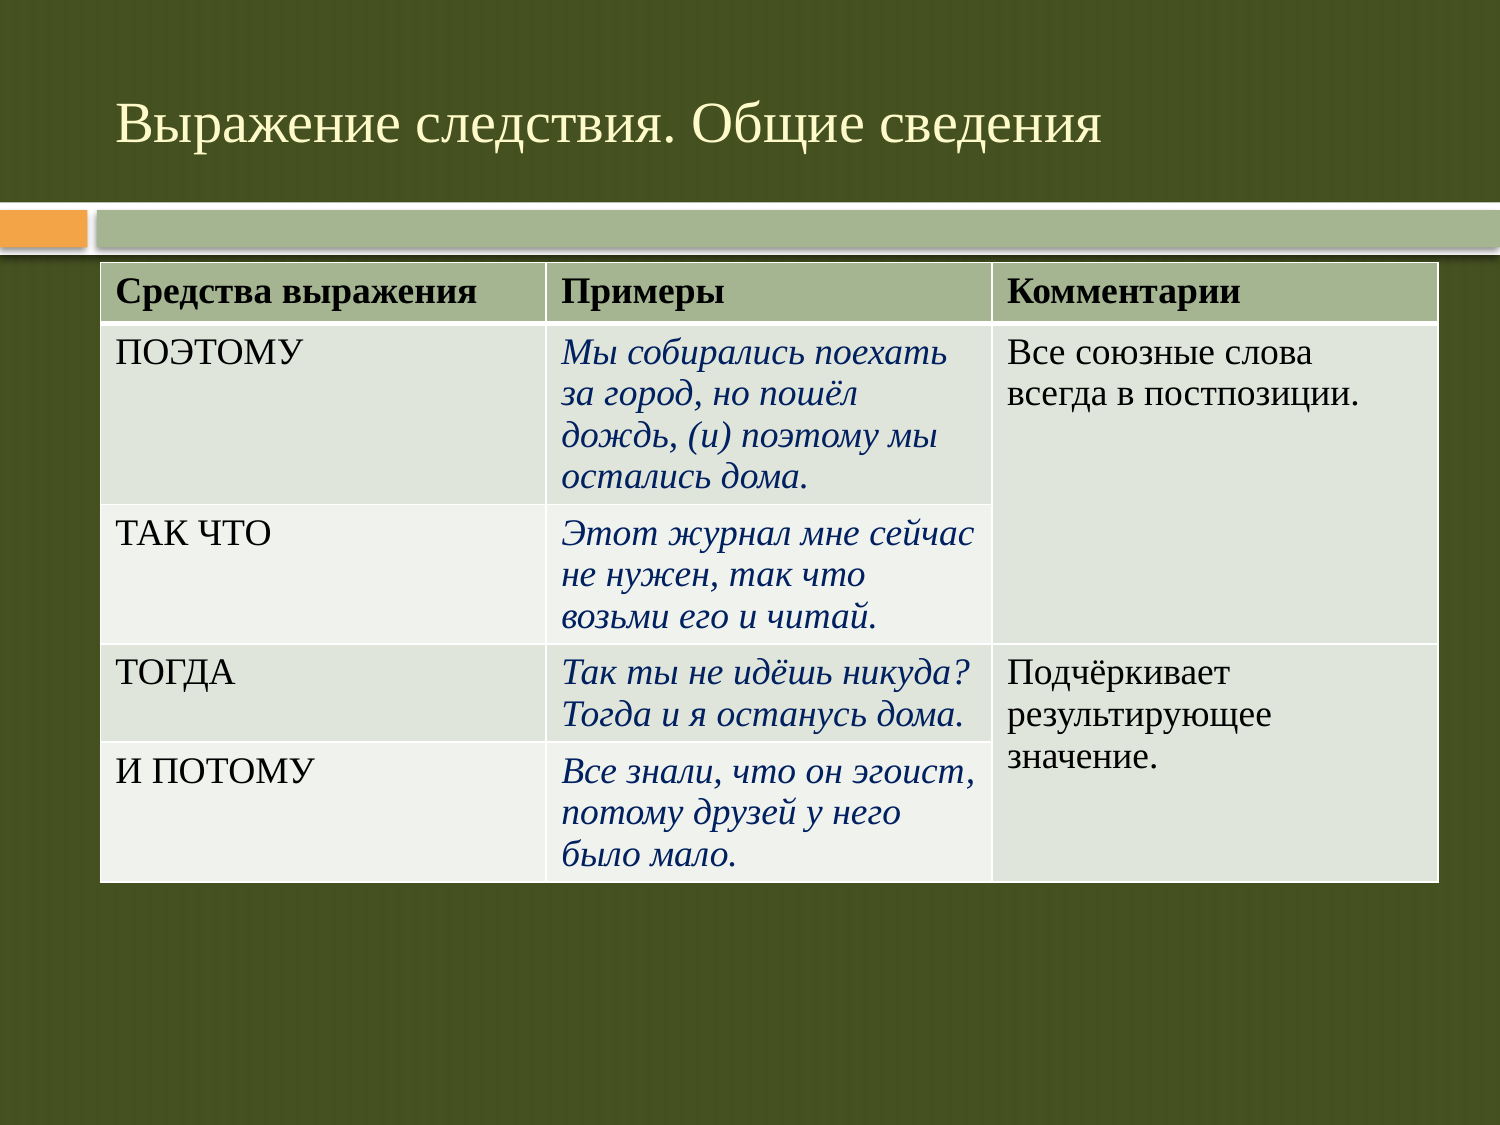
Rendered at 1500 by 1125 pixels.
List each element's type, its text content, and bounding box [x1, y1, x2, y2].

table_cell Мы собирались поехать за город, но пошёл дождь, (и) поэтому мы остались дома. [547, 326, 991, 504]
table_cell Все союзные слова всегда в постпозиции. [993, 326, 1437, 643]
table_header Комментарии [993, 263, 1437, 321]
table_cell ПОЭТОМУ [101, 326, 545, 504]
table_cell И ПОТОМУ [101, 743, 545, 881]
table_cell Так ты не идёшь никуда? Тогда и я останусь дома. [547, 645, 991, 741]
title Выражение следствия. Общие сведения [100, 37, 1438, 200]
table_cell Подчёркивает результирующее значение. [993, 645, 1437, 881]
table_cell ТОГДА [101, 645, 545, 741]
table_cell Все знали, что он эгоист, потому друзей у него было мало. [547, 743, 991, 881]
table_cell Этот журнал мне сейчас не нужен, так что возьми его и читай. [547, 505, 991, 643]
table_cell ТАК ЧТО [101, 505, 545, 643]
table_header Примеры [547, 263, 991, 321]
table_header Средства выражения [101, 263, 545, 321]
